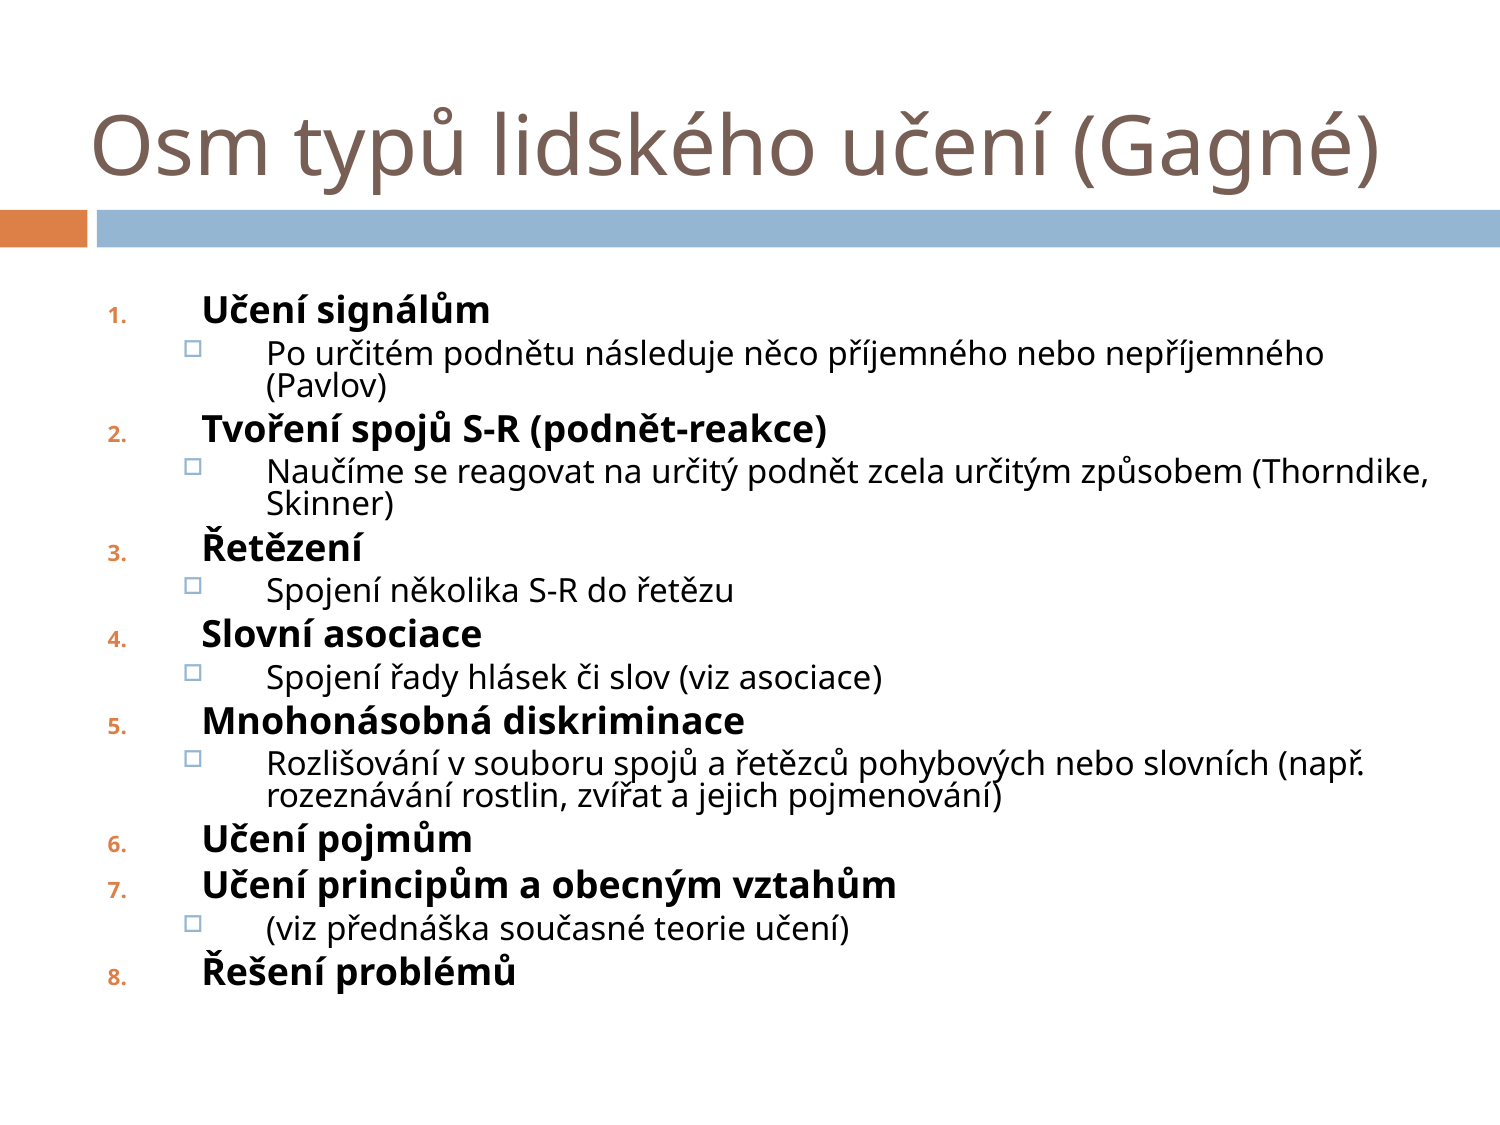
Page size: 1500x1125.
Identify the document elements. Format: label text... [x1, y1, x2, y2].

title Osm typů lidského učení (Gagné) [74, 50, 1426, 234]
list Učení signálům Po určitém podnětu následuje něco příjemného nebo nepříjemného (Pavlov) Tvoření spojů S-R (podnět-reakce) Naučíme se reagovat na určitý podnět zcela určitým způsobem (Thorndike, Skinner) Řetězení Spojení několika S-R do řetězu Slovní asociace Spojení řady hlásek či slov (viz asociace) Mnohonásobná diskriminace Rozlišování v souboru spojů a řetězců pohybových nebo slovních (např. rozeznávání rostlin, zvířat a jejich pojmenování) Učení pojmům Učení principům a obecným vztahům (viz přednáška současné teorie učení) Řešení problémů [92, 287, 1471, 1036]
